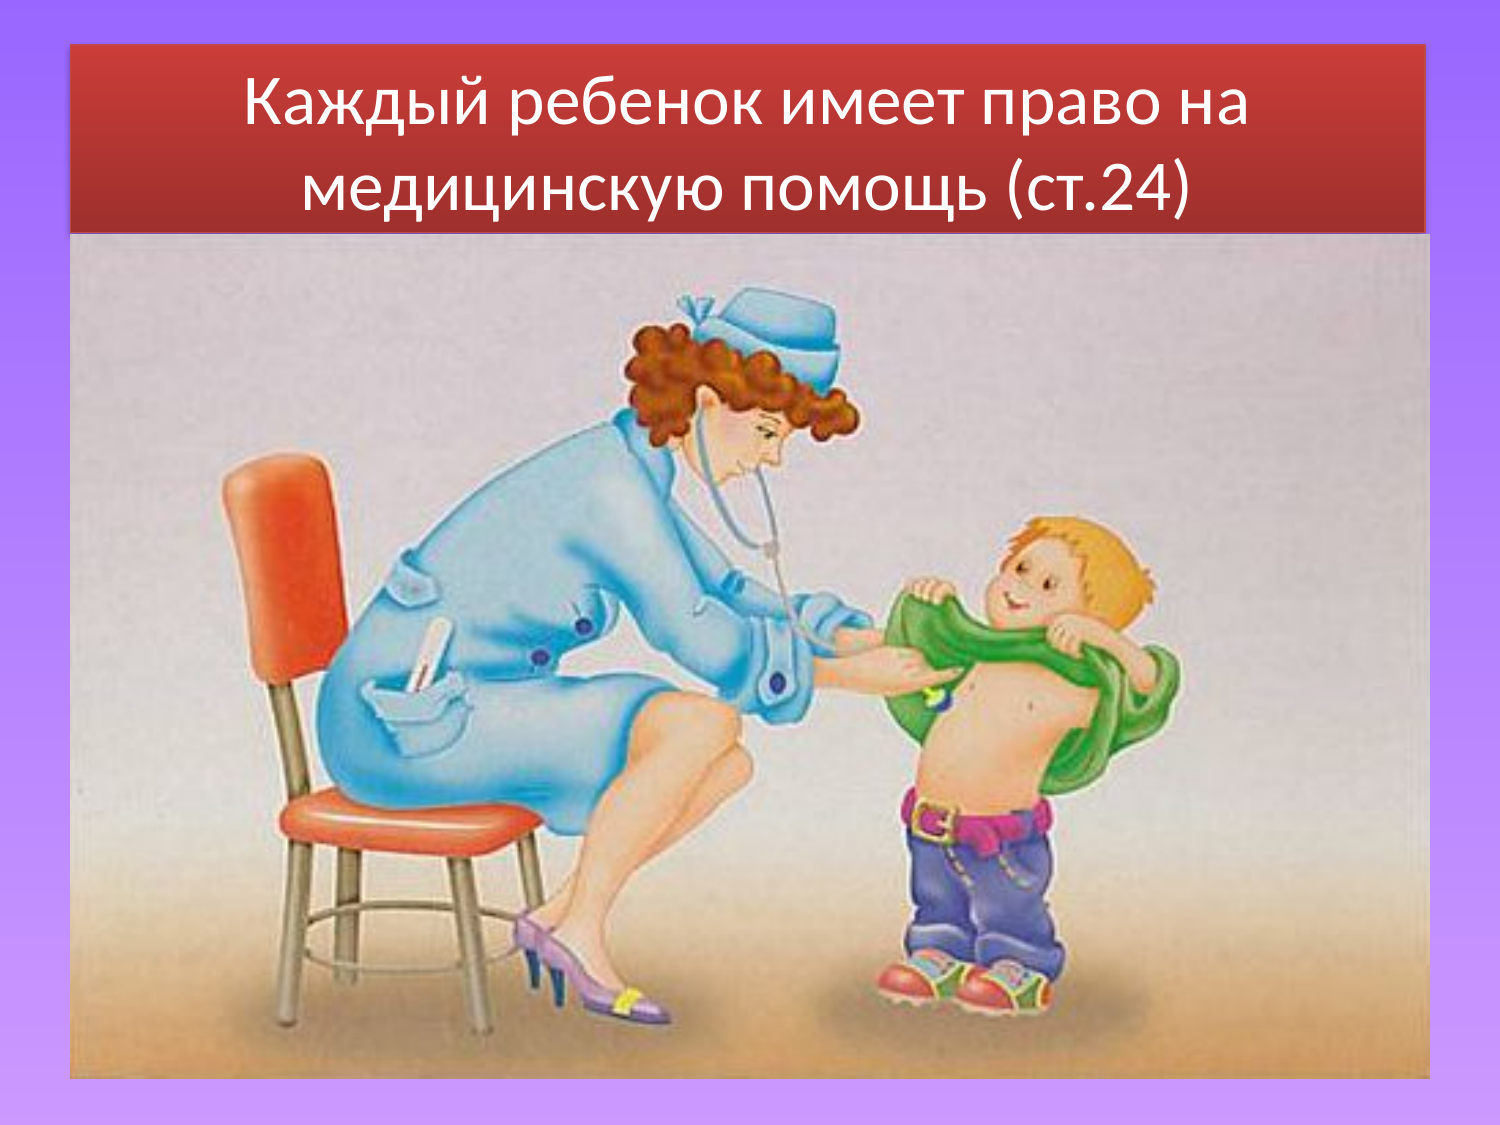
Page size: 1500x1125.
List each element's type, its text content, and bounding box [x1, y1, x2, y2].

title Каждый ребенок имеет право на медицинскую помощь (ст.24) [70, 44, 1426, 233]
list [70, 234, 1430, 1079]
